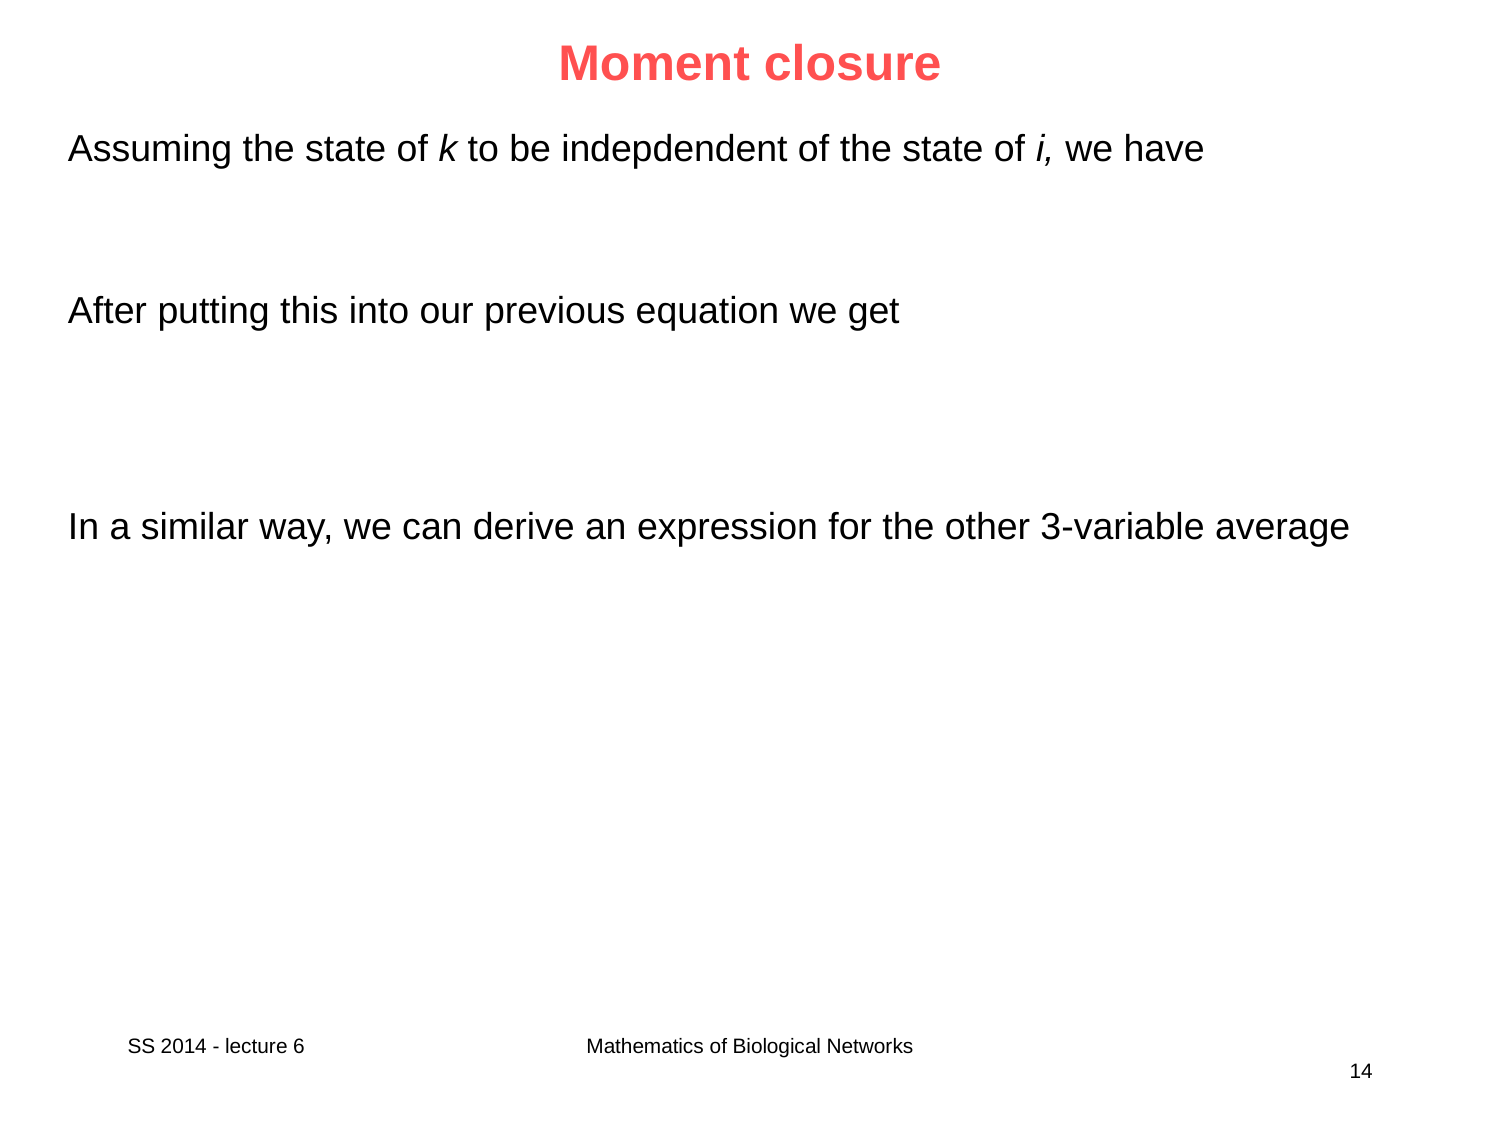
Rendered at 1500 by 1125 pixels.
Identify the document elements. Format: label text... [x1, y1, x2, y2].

slide_number 14 [1074, 1024, 1388, 1101]
title Moment closure [17, 31, 1483, 91]
footer Mathematics of Biological Networks [512, 1024, 988, 1101]
list [50, 149, 1463, 275]
slide_number SS 2014 - lecture 6 [112, 1024, 426, 1101]
